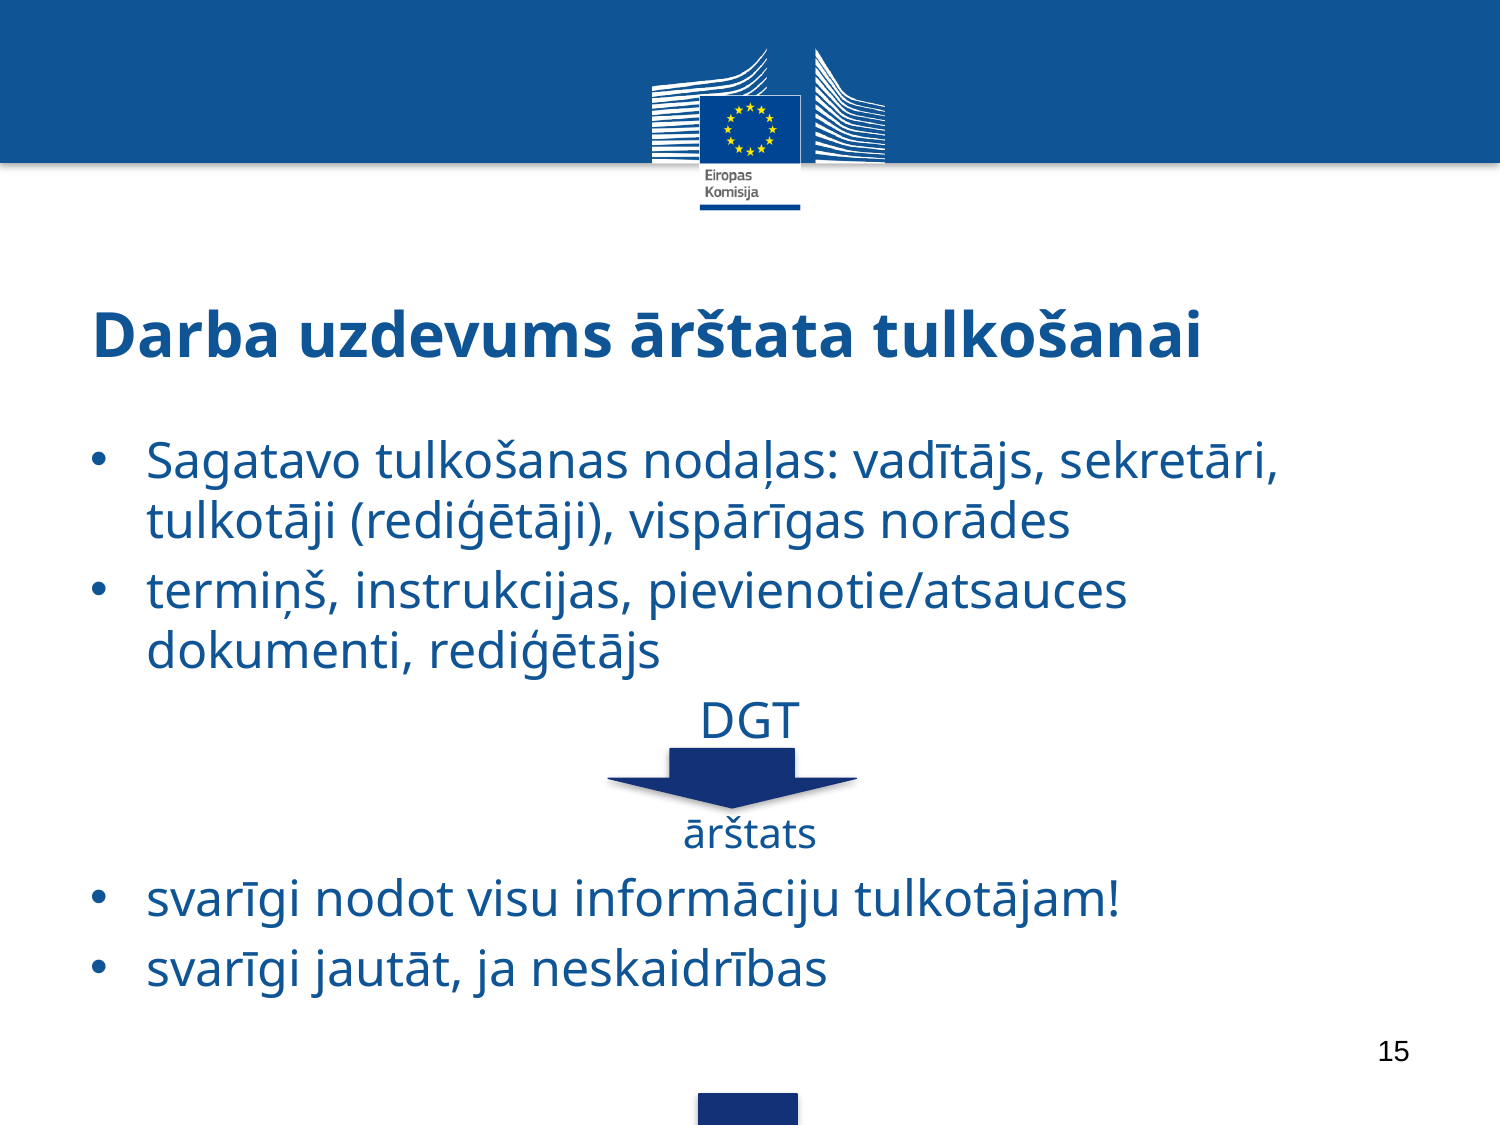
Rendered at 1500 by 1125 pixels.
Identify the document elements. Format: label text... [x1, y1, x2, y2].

text_box [607, 747, 858, 809]
title Darba uzdevums ārštata tulkošanai [76, 255, 1428, 410]
list Sagatavo tulkošanas nodaļas: vadītājs, sekretāri, tulkotāji (rediģētāji), vispārīgas norādes termiņš, instrukcijas, pievienotie/atsauces dokumenti, rediģētājs DGT ārštats svarīgi nodot visu informāciju tulkotājam! svarīgi jautāt, ja neskaidrības [74, 420, 1426, 1018]
picture [652, 48, 885, 211]
slide_number 15 [1074, 1024, 1426, 1103]
